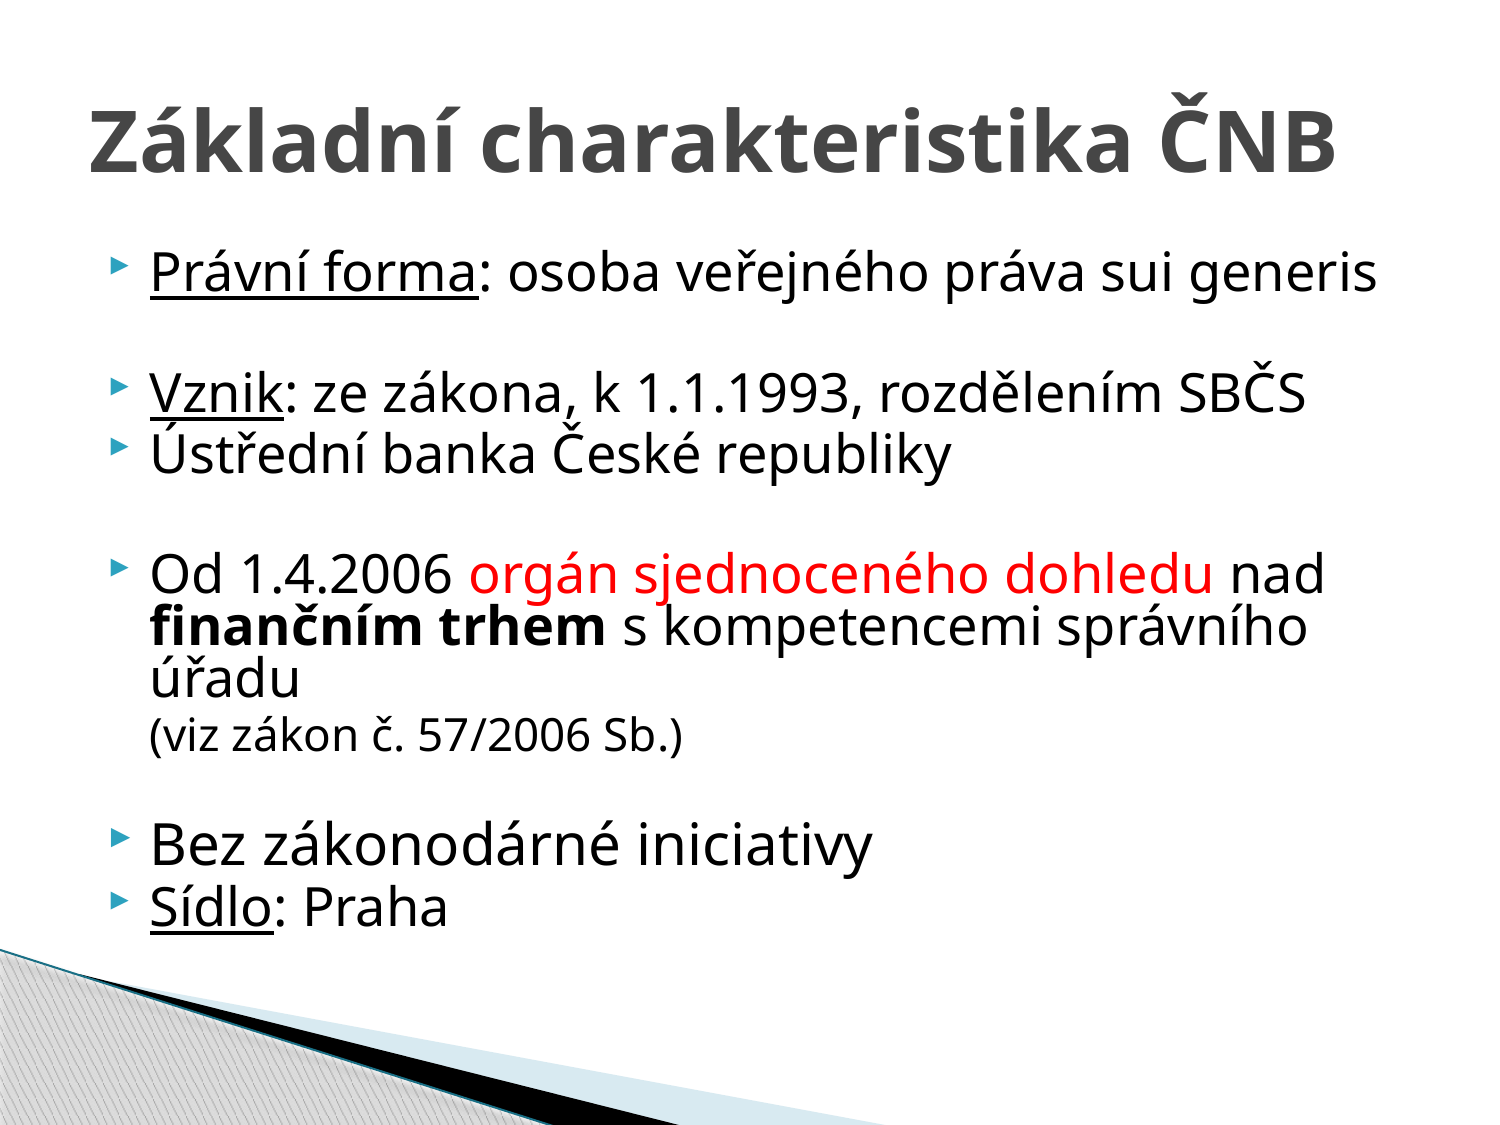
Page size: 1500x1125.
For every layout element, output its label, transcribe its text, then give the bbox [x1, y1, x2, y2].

title Základní charakteristika ČNB [75, 45, 1425, 233]
list Právní forma: osoba veřejného práva sui generis Vznik: ze zákona, k 1.1.1993, rozdělením SBČS Ústřední banka České republiky Od 1.4.2006 orgán sjednoceného dohledu nad finančním trhem s kompetencemi správního úřadu (viz zákon č. 57/2006 Sb.) Bez zákonodárné iniciativy Sídlo: Praha [75, 243, 1425, 986]
